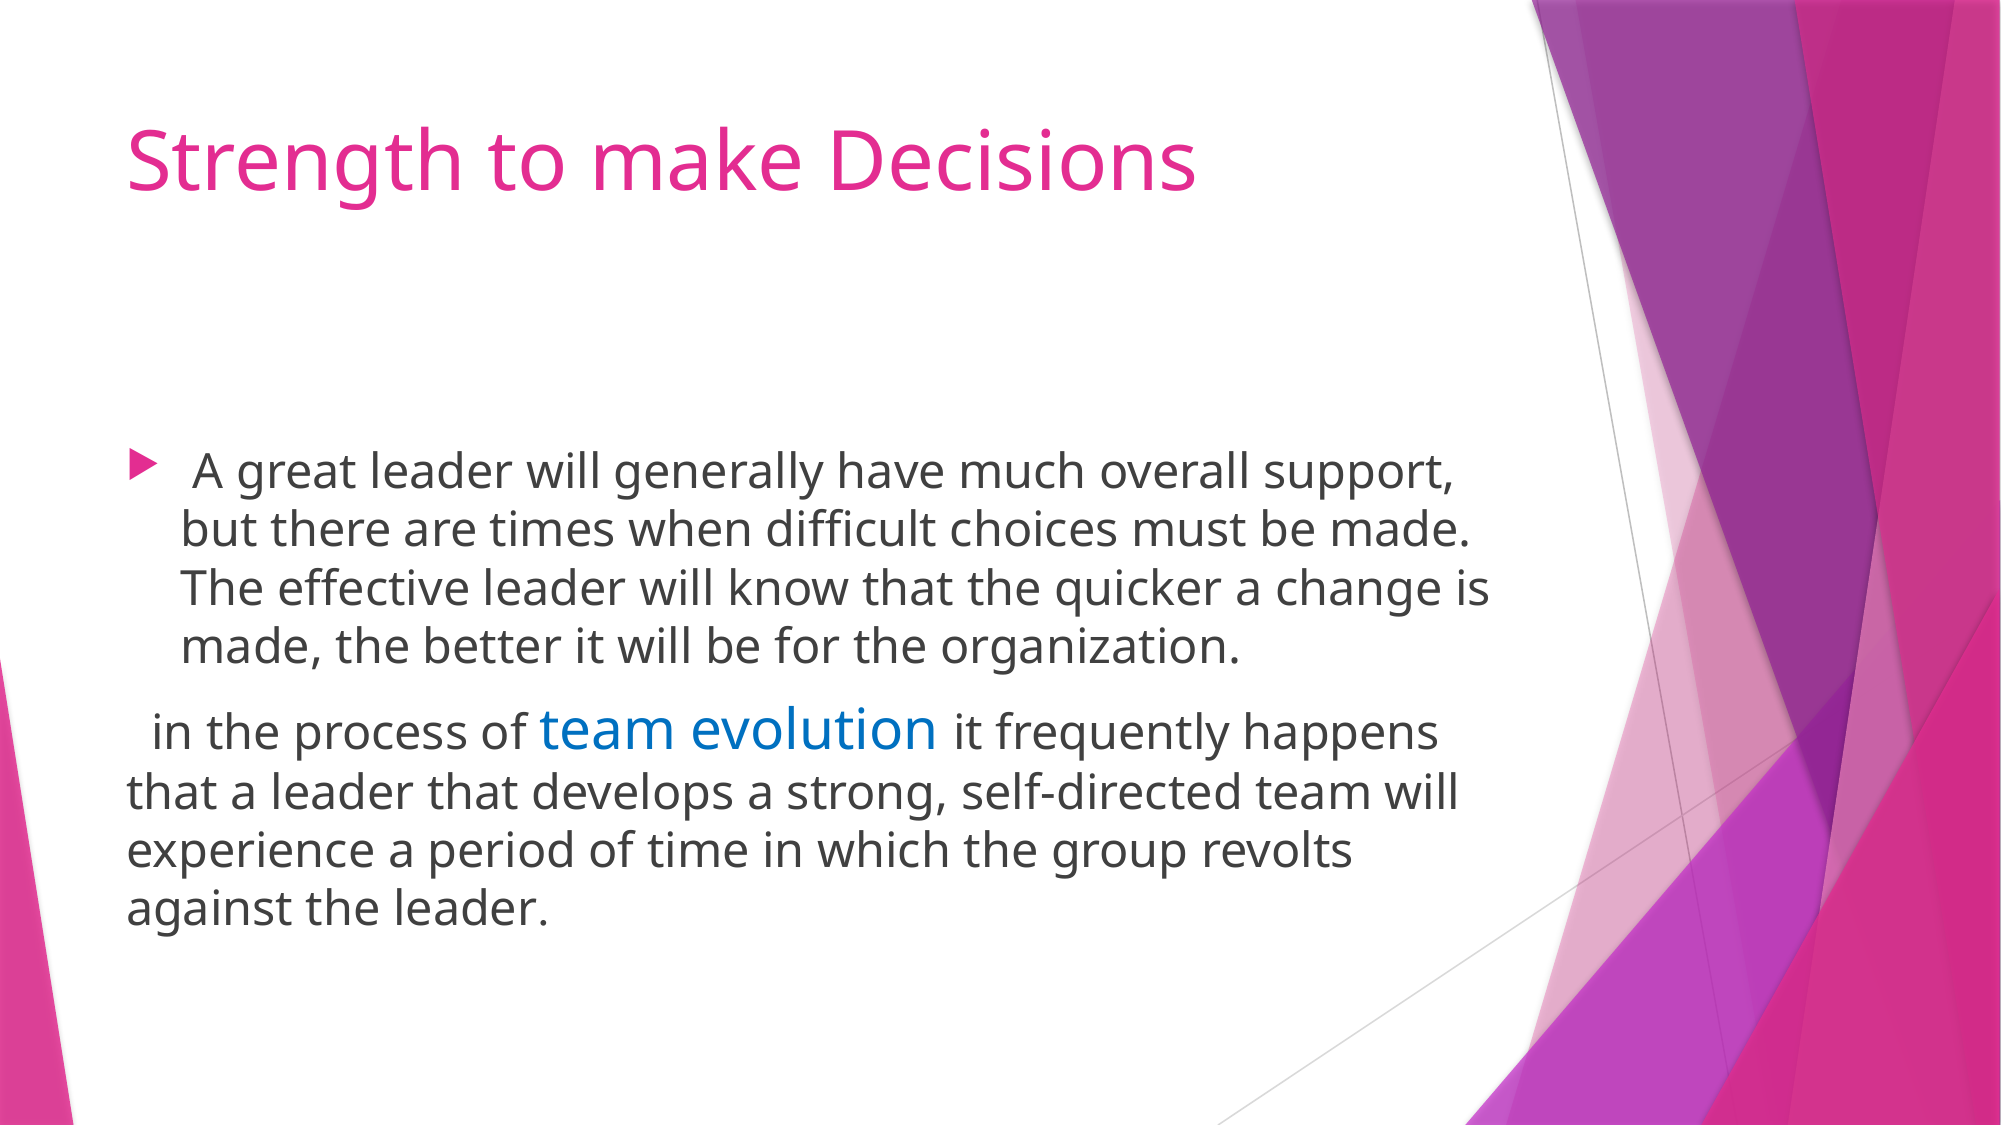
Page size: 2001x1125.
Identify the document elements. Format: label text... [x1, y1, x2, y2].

list A great leader will generally have much overall support, but there are times when difficult choices must be made. The effective leader will know that the quicker a change is made, the better it will be for the organization. in the process of team evolution it frequently happens that a leader that develops a strong, self-directed team will experience a period of time in which the group revolts against the leader. [111, 354, 1522, 992]
title Strength to make Decisions [111, 99, 1522, 317]
